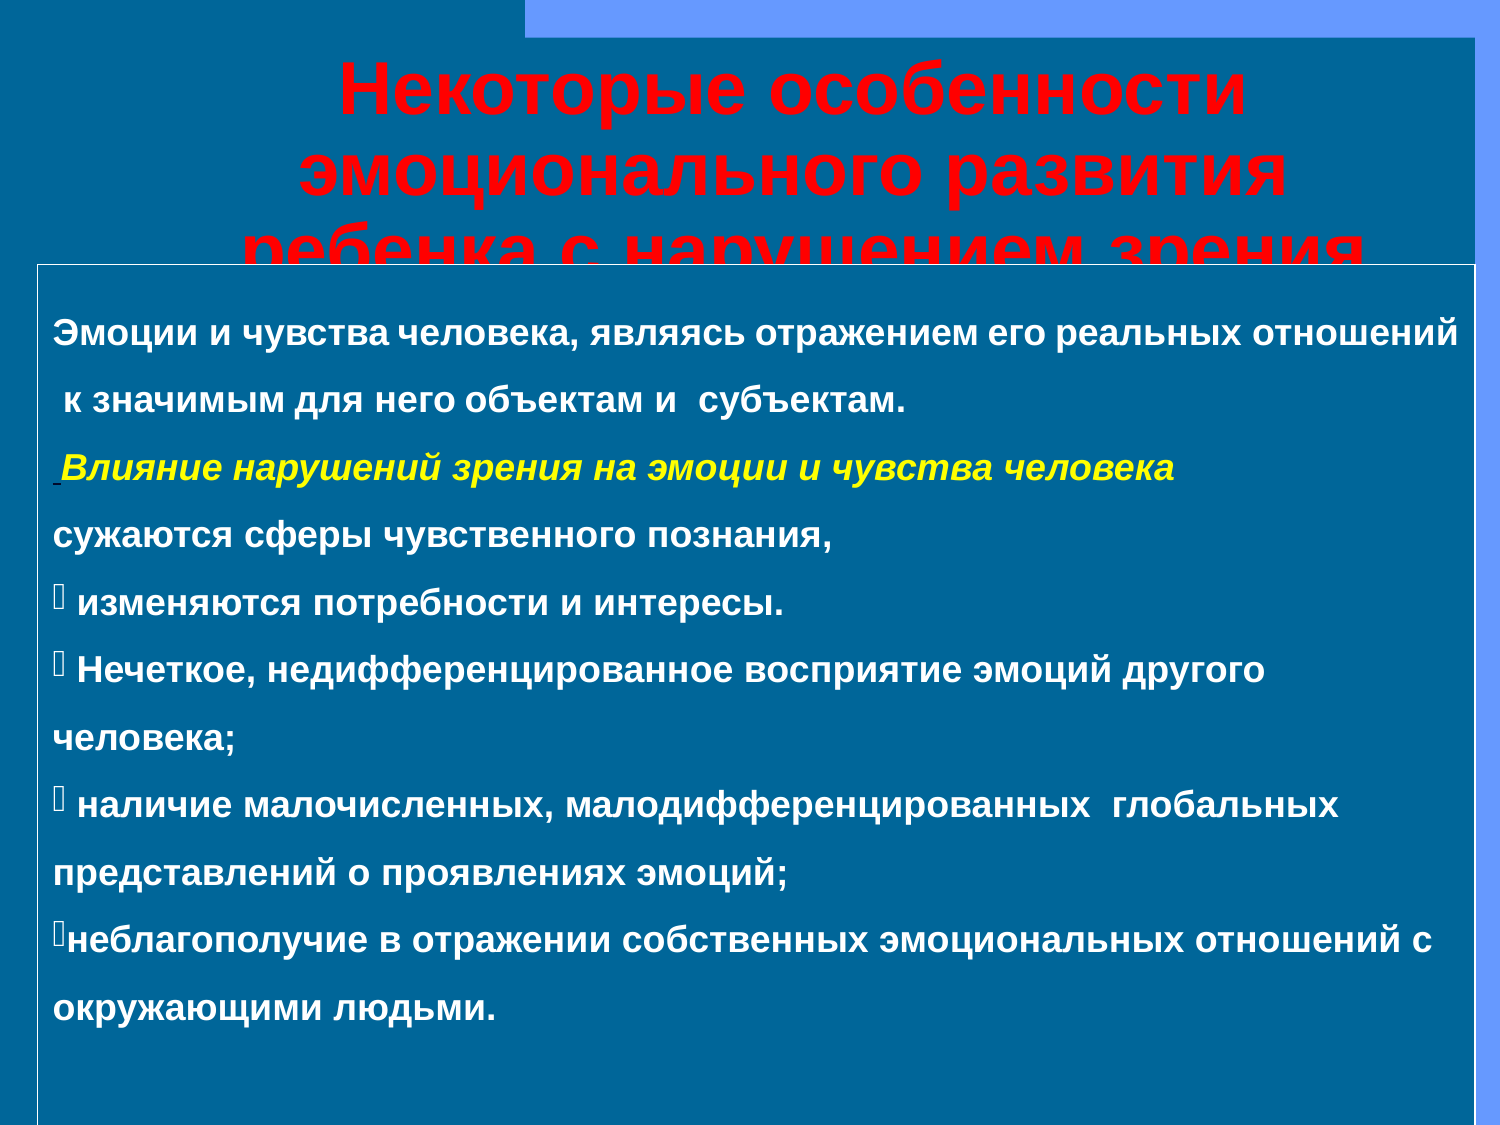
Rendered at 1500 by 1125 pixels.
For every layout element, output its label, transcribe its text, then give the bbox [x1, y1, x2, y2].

title Некоторые особенности эмоционального развития ребенка с нарушением зрения [112, 37, 1476, 264]
list Эмоции и чувства человека, являясь отражением его реальных отношений к значимым для него объектам и субъектам. Влияние нарушений зрения на эмоции и чувства человека сужаются сферы чувственного познания, изменяются потребности и интересы. Нечеткое, недифференцированное восприятие эмоций другого человека; наличие малочисленных, малодифференцированных глобальных представлений о проявлениях эмоций; неблагополучие в отражении собственных эмоциональных отношений с окружающими людьми. [37, 264, 1476, 1125]
